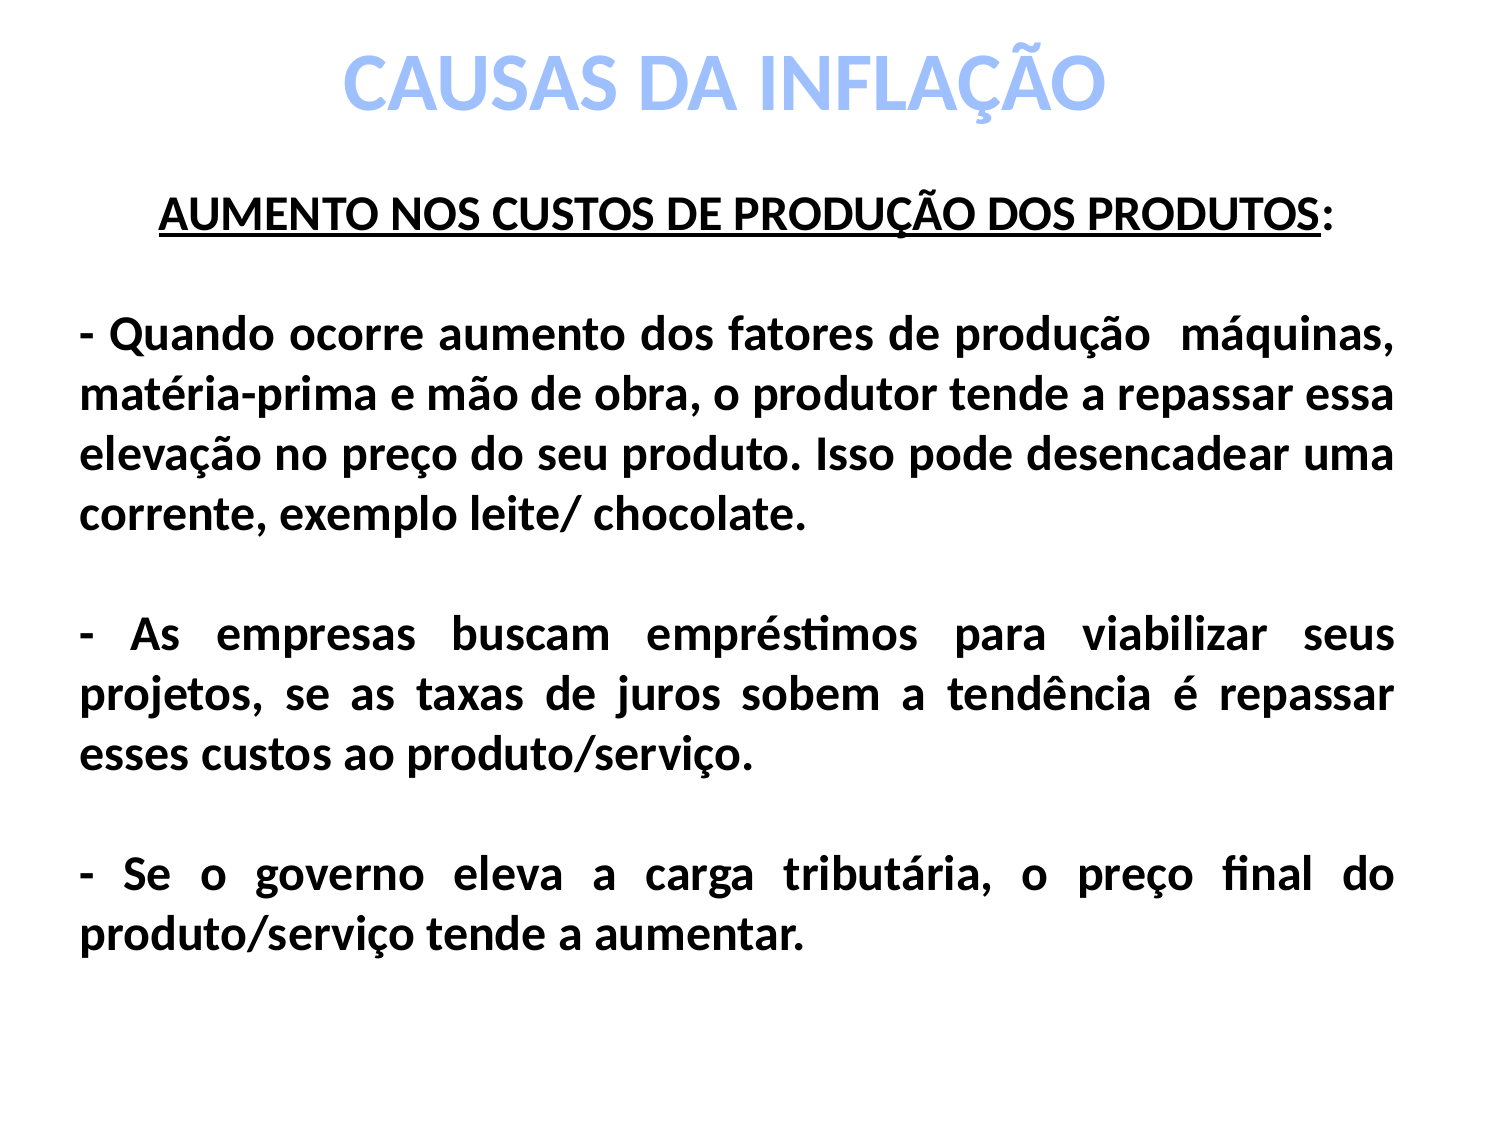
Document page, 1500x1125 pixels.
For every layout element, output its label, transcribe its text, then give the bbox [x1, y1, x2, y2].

text_box AUMENTO NOS CUSTOS DE PRODUÇÃO DOS PRODUTOS: - Quando ocorre aumento dos fatores de produção máquinas, matéria-prima e mão de obra, o produtor tende a repassar essa elevação no preço do seu produto. Isso pode desencadear uma corrente, exemplo leite/ chocolate. - As empresas buscam empréstimos para viabilizar seus projetos, se as taxas de juros sobem a tendência é repassar esses custos ao produto/serviço. - Se o governo eleva a carga tributária, o preço final do produto/serviço tende a aumentar. [64, 172, 1412, 1125]
text_box CAUSAS DA INFLAÇÃO [329, 20, 1122, 135]
